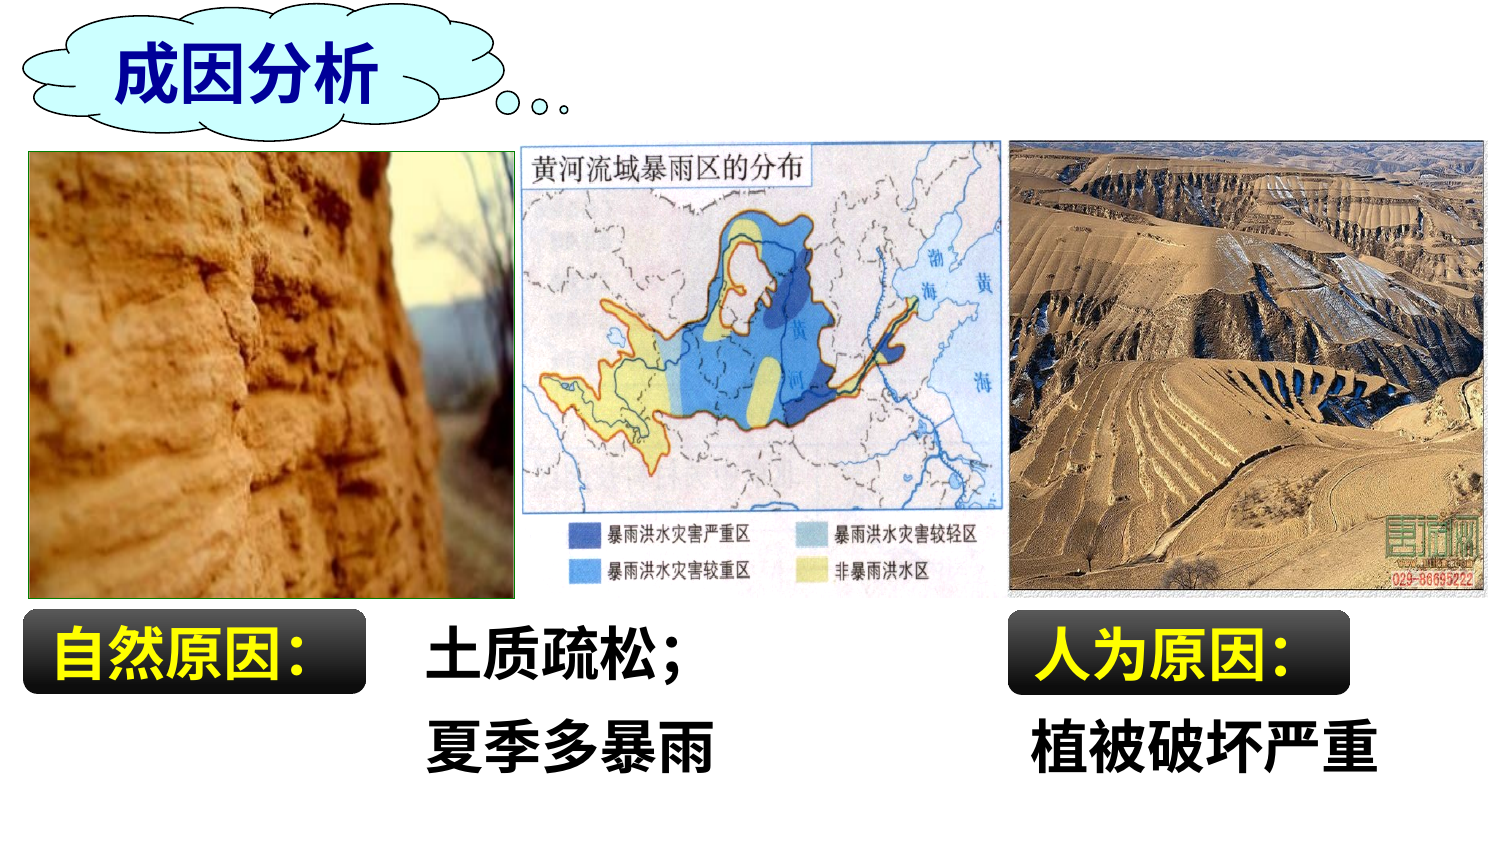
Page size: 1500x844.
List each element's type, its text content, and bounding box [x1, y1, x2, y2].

text_box 植被破坏严重 [1015, 703, 1500, 788]
text_box 人为原因： [1007, 610, 1351, 695]
text_box 成因分析 [496, 91, 520, 115]
text_box 自然原因： [23, 609, 367, 694]
text_box 夏季多暴雨 [410, 703, 907, 788]
text_box 成因分析 [532, 99, 548, 115]
picture [29, 152, 514, 598]
text_box 成因分析 [22, 3, 505, 142]
picture [515, 140, 1488, 598]
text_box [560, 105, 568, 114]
text_box 土质疏松； [410, 609, 774, 695]
